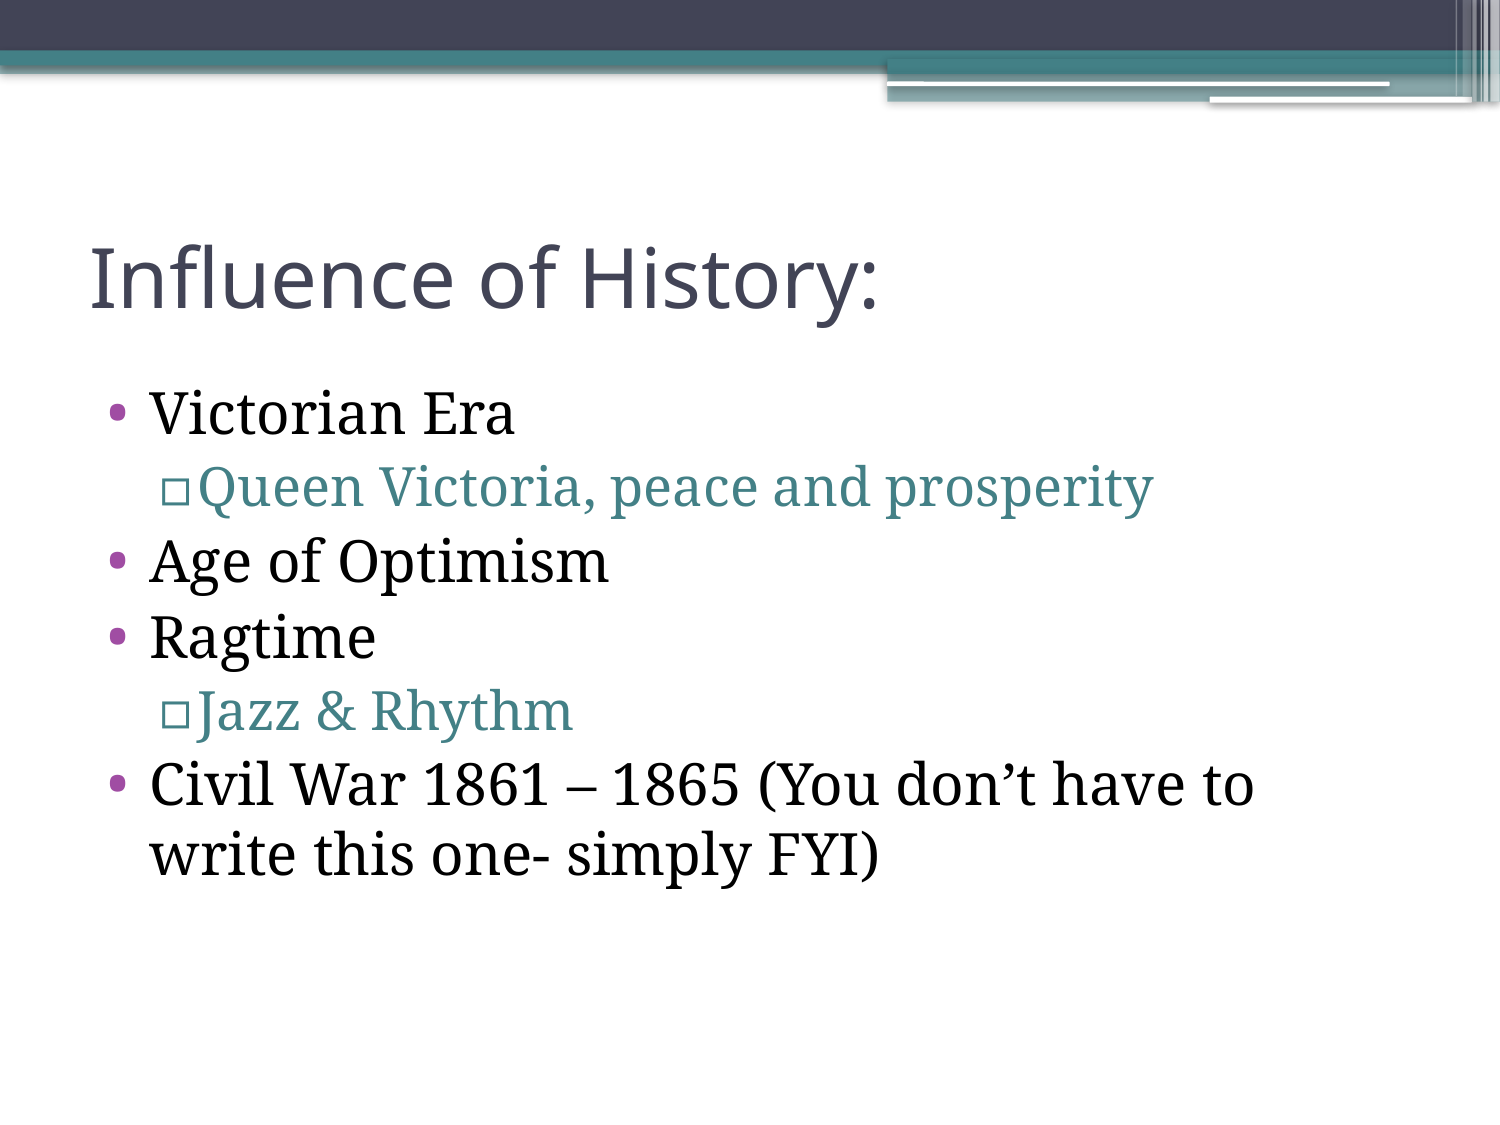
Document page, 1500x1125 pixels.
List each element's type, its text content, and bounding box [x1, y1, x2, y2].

title Influence of History: [75, 187, 1425, 363]
list Victorian Era Queen Victoria, peace and prosperity Age of Optimism Ragtime Jazz & Rhythm Civil War 1861 – 1865 (You don’t have to write this one- simply FYI) [75, 368, 1425, 1079]
